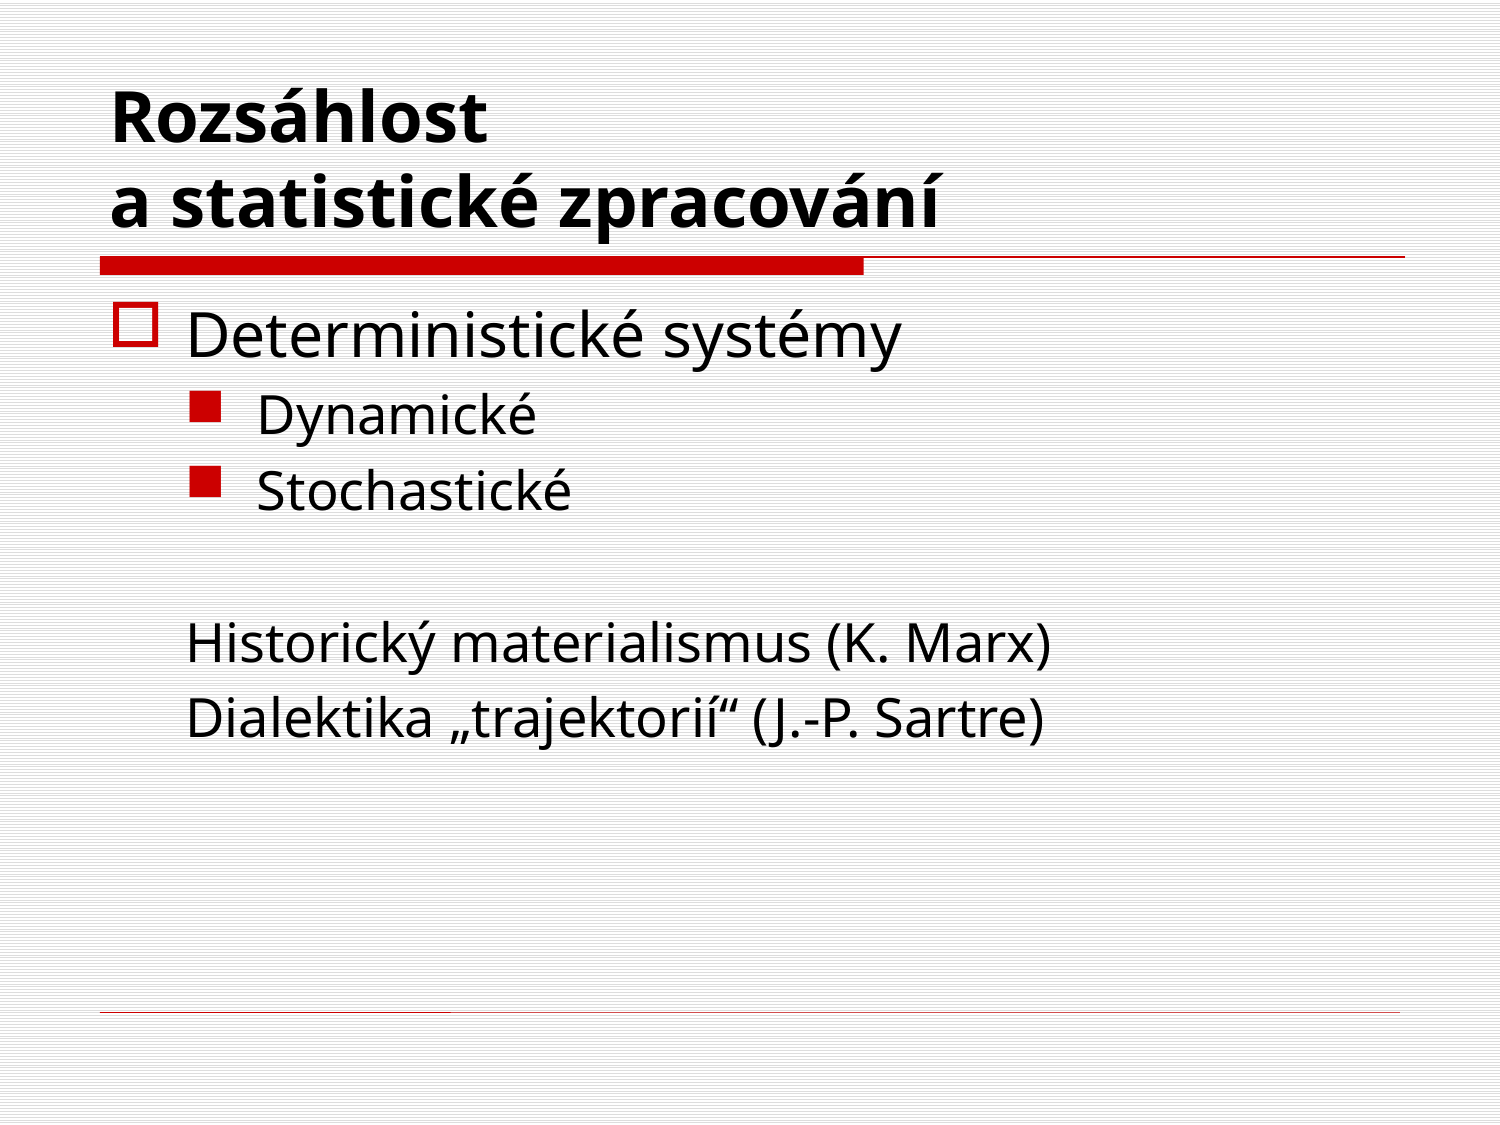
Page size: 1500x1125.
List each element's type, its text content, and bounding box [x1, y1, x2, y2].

list Deterministické systémy Dynamické Stochastické Historický materialismus (K. Marx) Dialektika „trajektorií“ (J.-P. Sartre) [92, 287, 1406, 988]
title Rozsáhlost a statistické zpracování [94, 50, 1407, 250]
